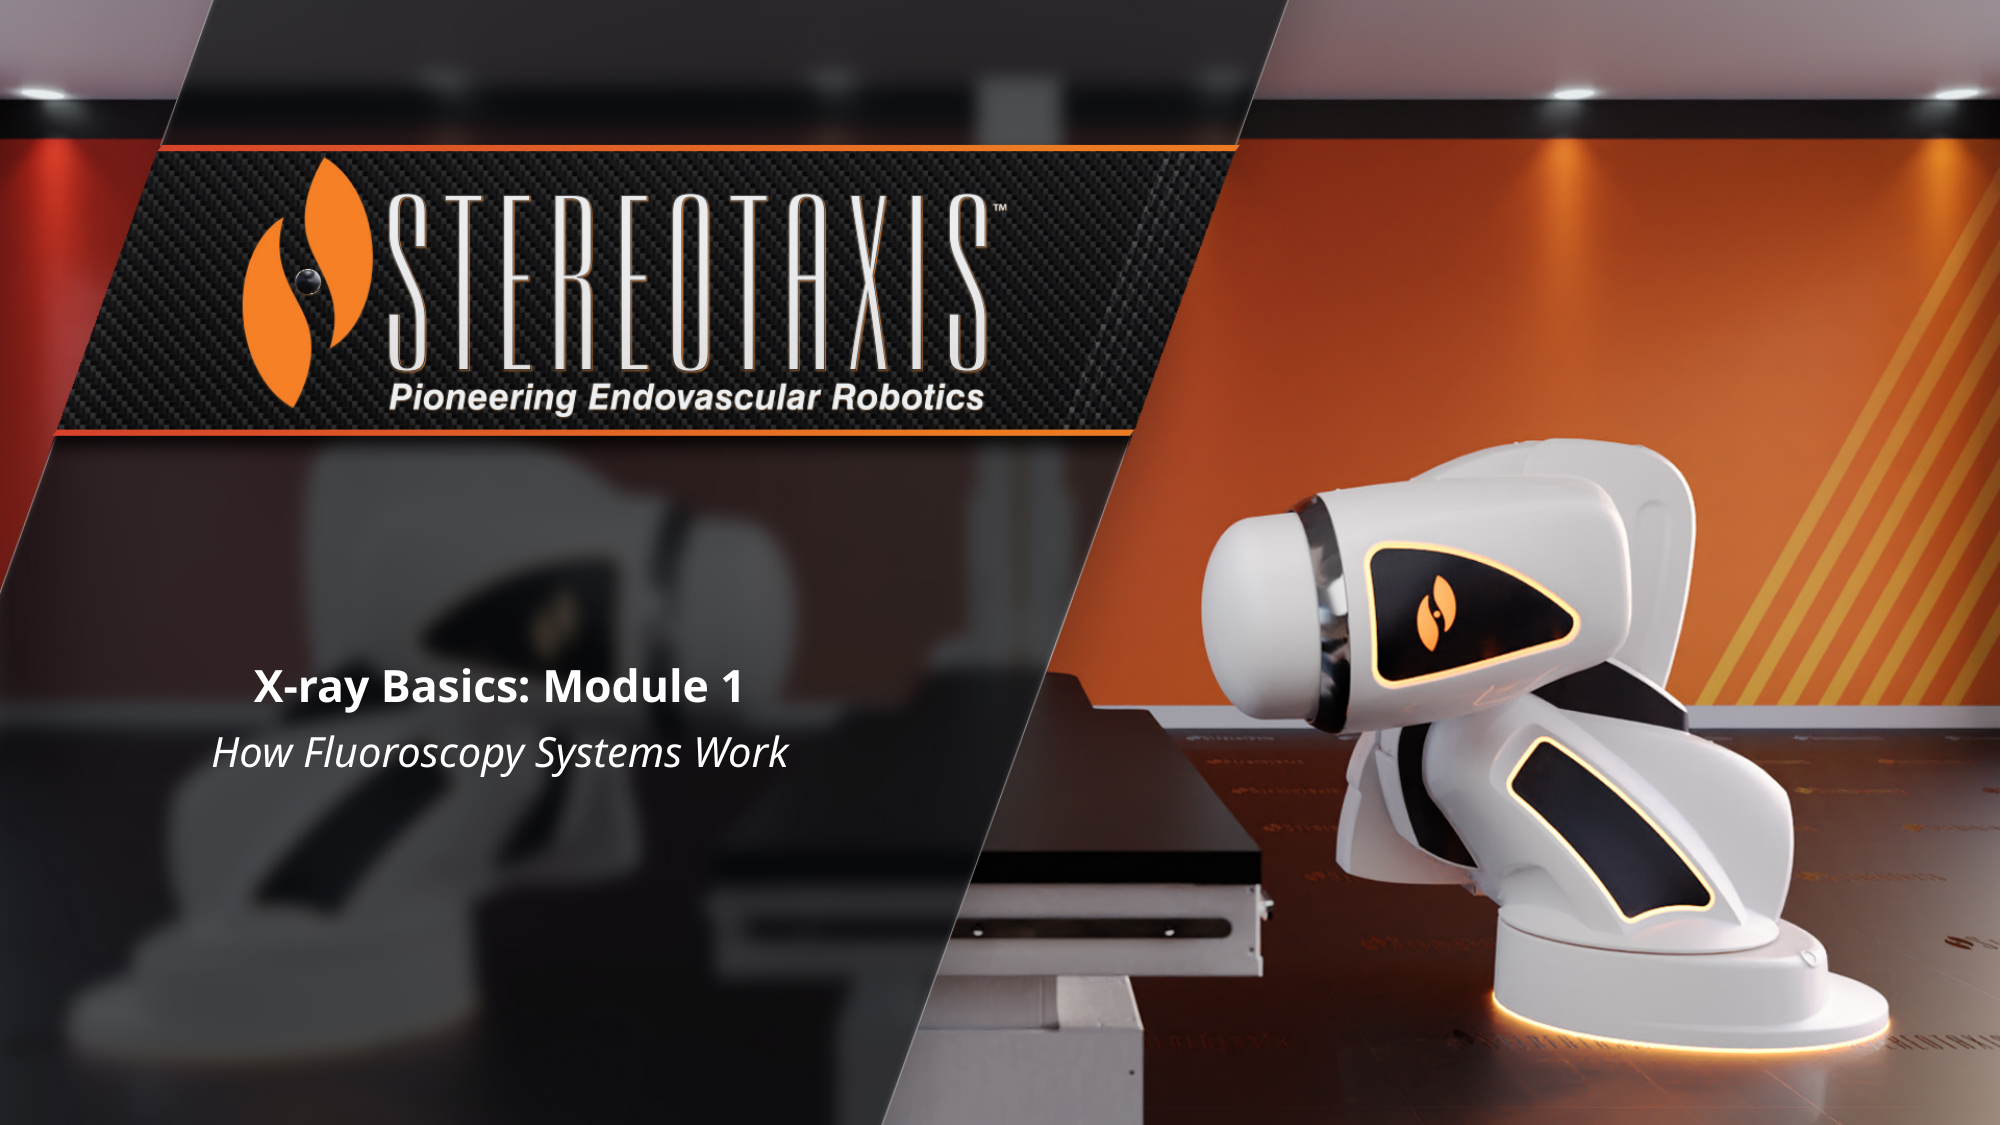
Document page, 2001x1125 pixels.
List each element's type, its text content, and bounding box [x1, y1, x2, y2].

list How Fluoroscopy Systems Work [0, 719, 1000, 788]
list X-ray Basics: Module 1 [0, 650, 1000, 719]
picture [0, 0, 2000, 1125]
